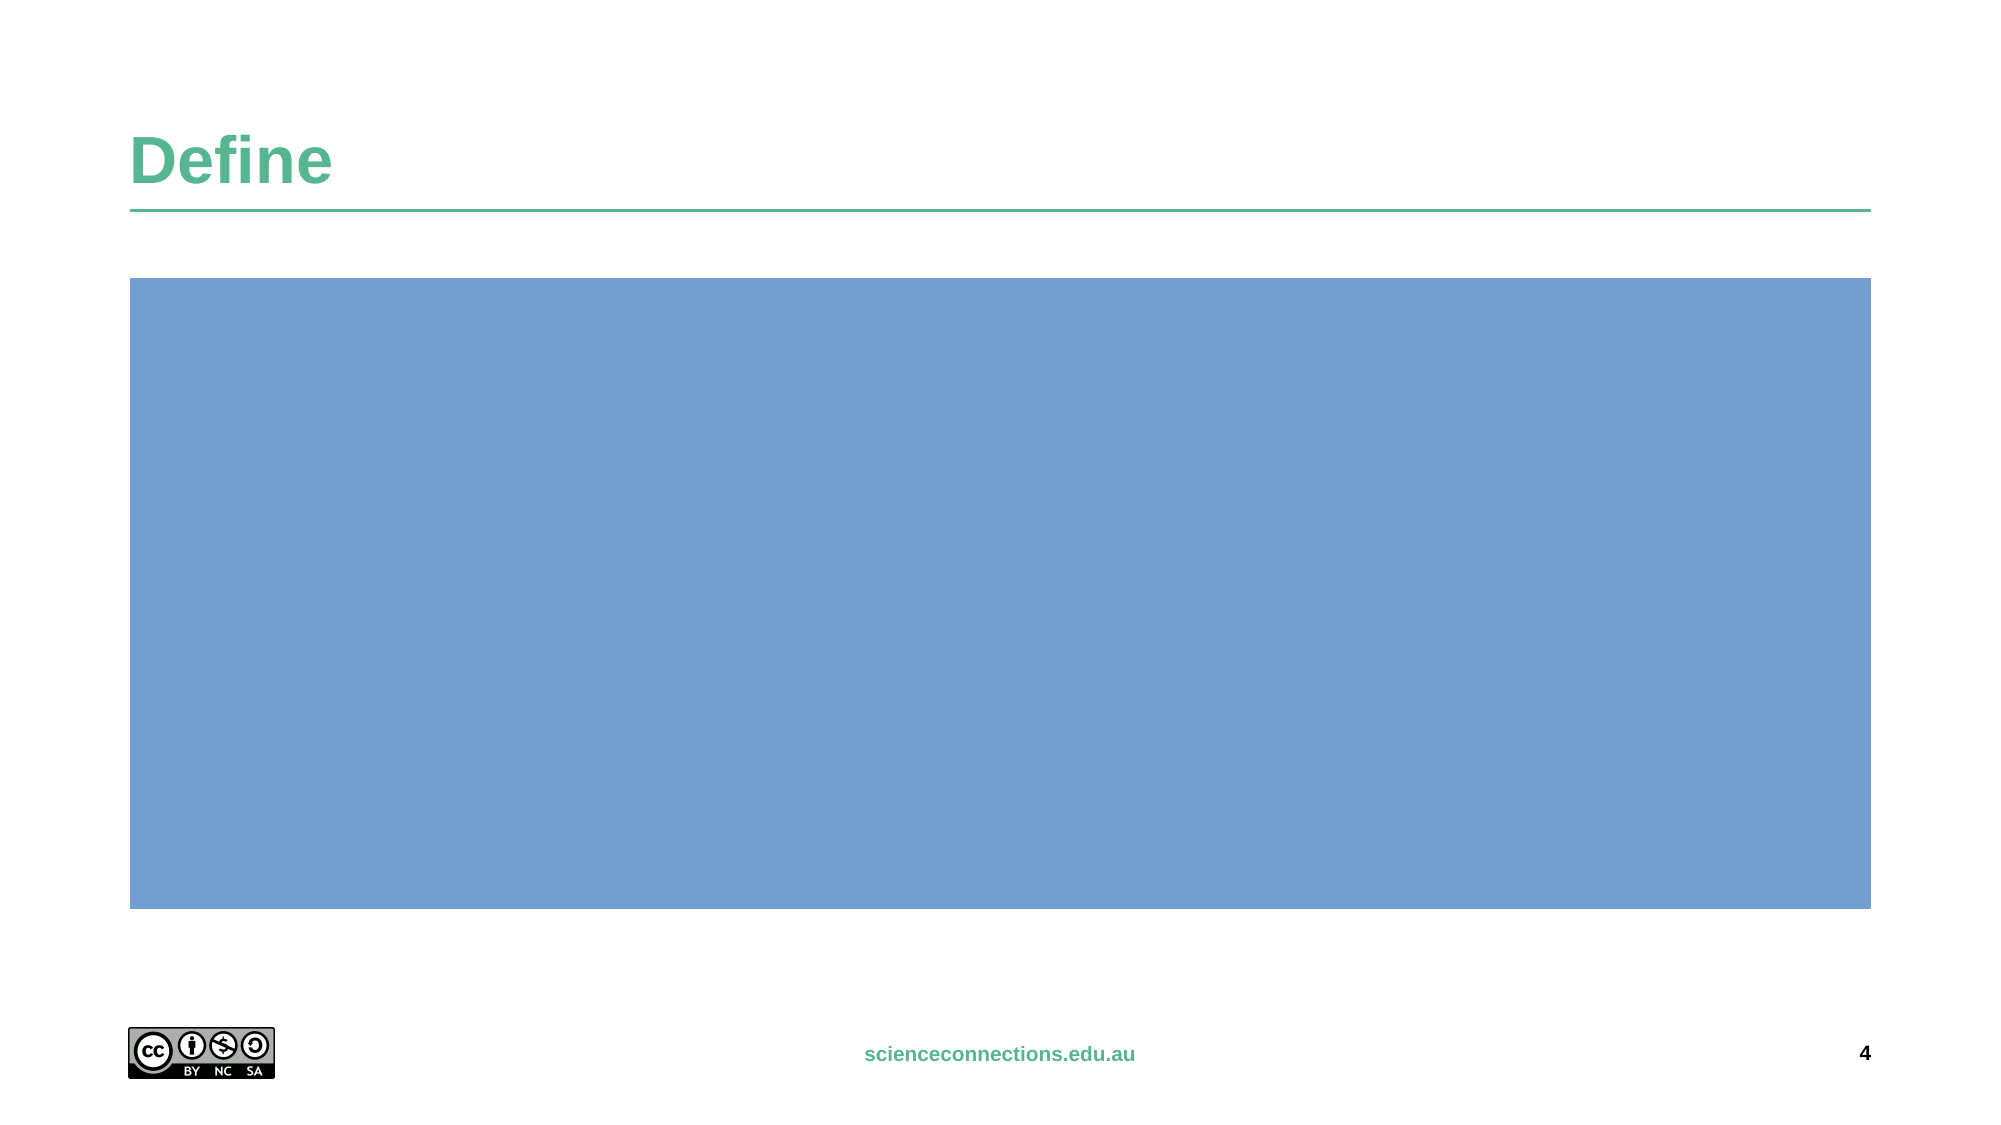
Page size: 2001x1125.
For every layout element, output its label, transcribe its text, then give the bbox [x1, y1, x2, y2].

title Define [129, 116, 1872, 204]
picture [128, 1027, 275, 1079]
slide_number 4 [1753, 1026, 1872, 1078]
footer scienceconnections.edu.au [653, 1027, 1347, 1079]
